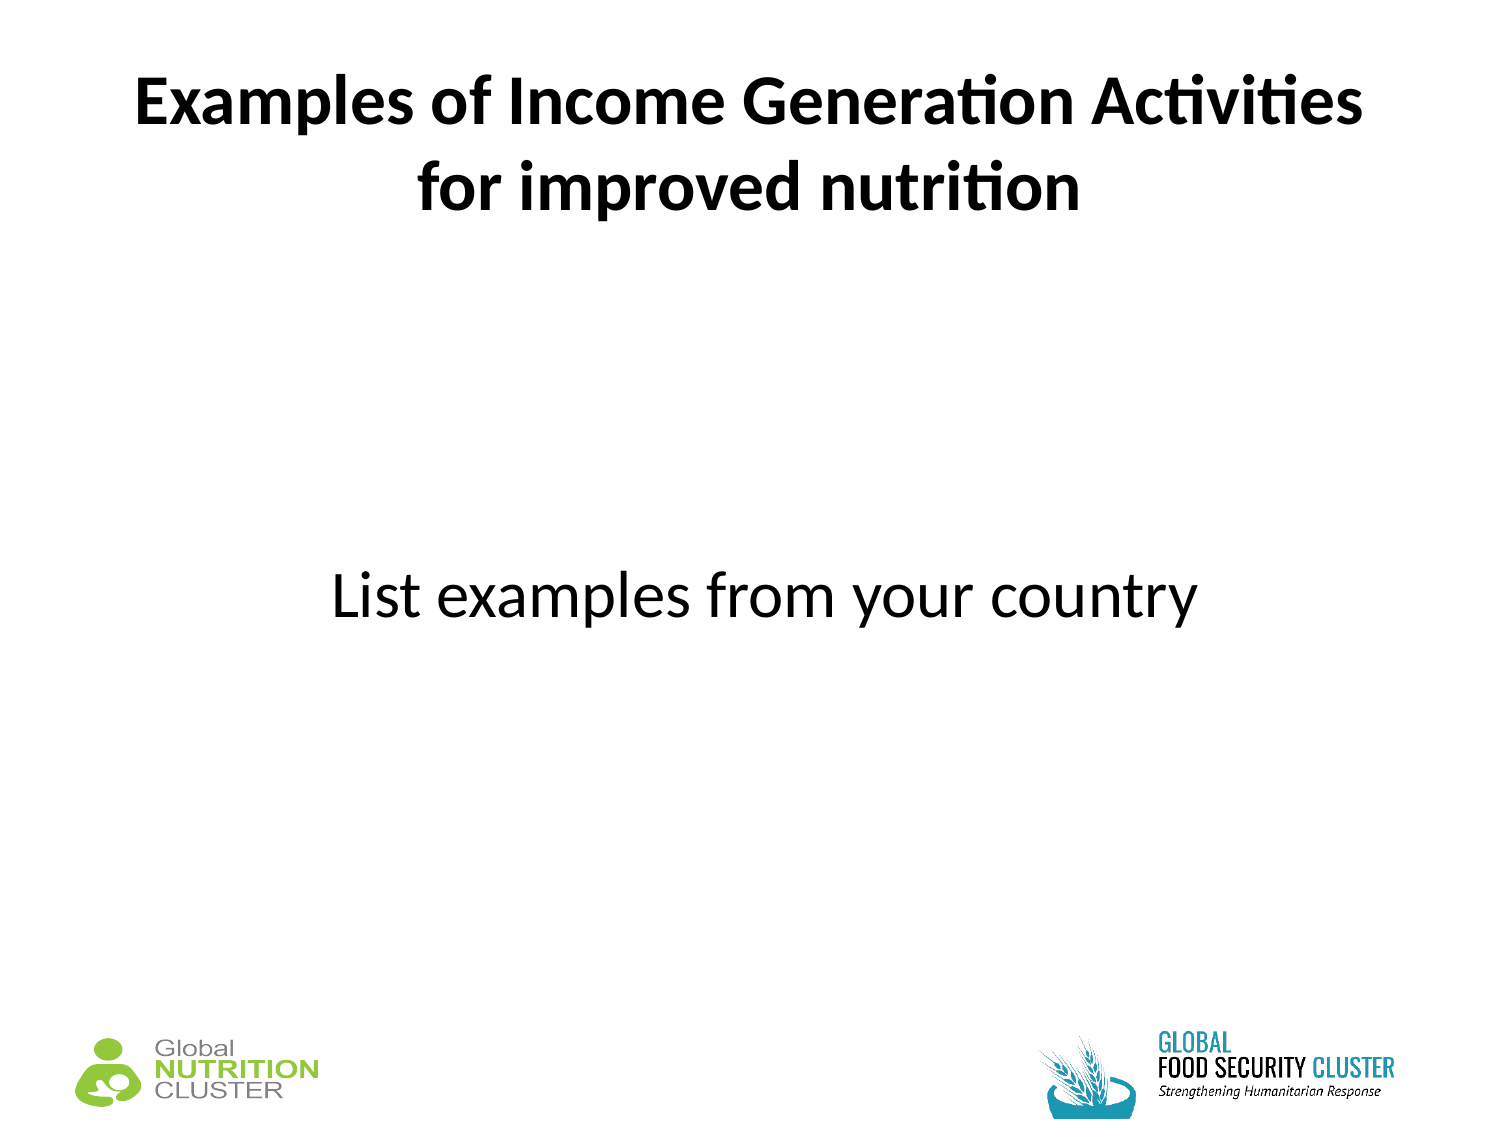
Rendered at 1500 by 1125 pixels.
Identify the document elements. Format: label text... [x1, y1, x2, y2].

title Examples of Income Generation Activities for improved nutrition [75, 45, 1425, 233]
picture [75, 1038, 318, 1107]
picture [1037, 1030, 1395, 1119]
list List examples from your country [75, 262, 1425, 1005]
